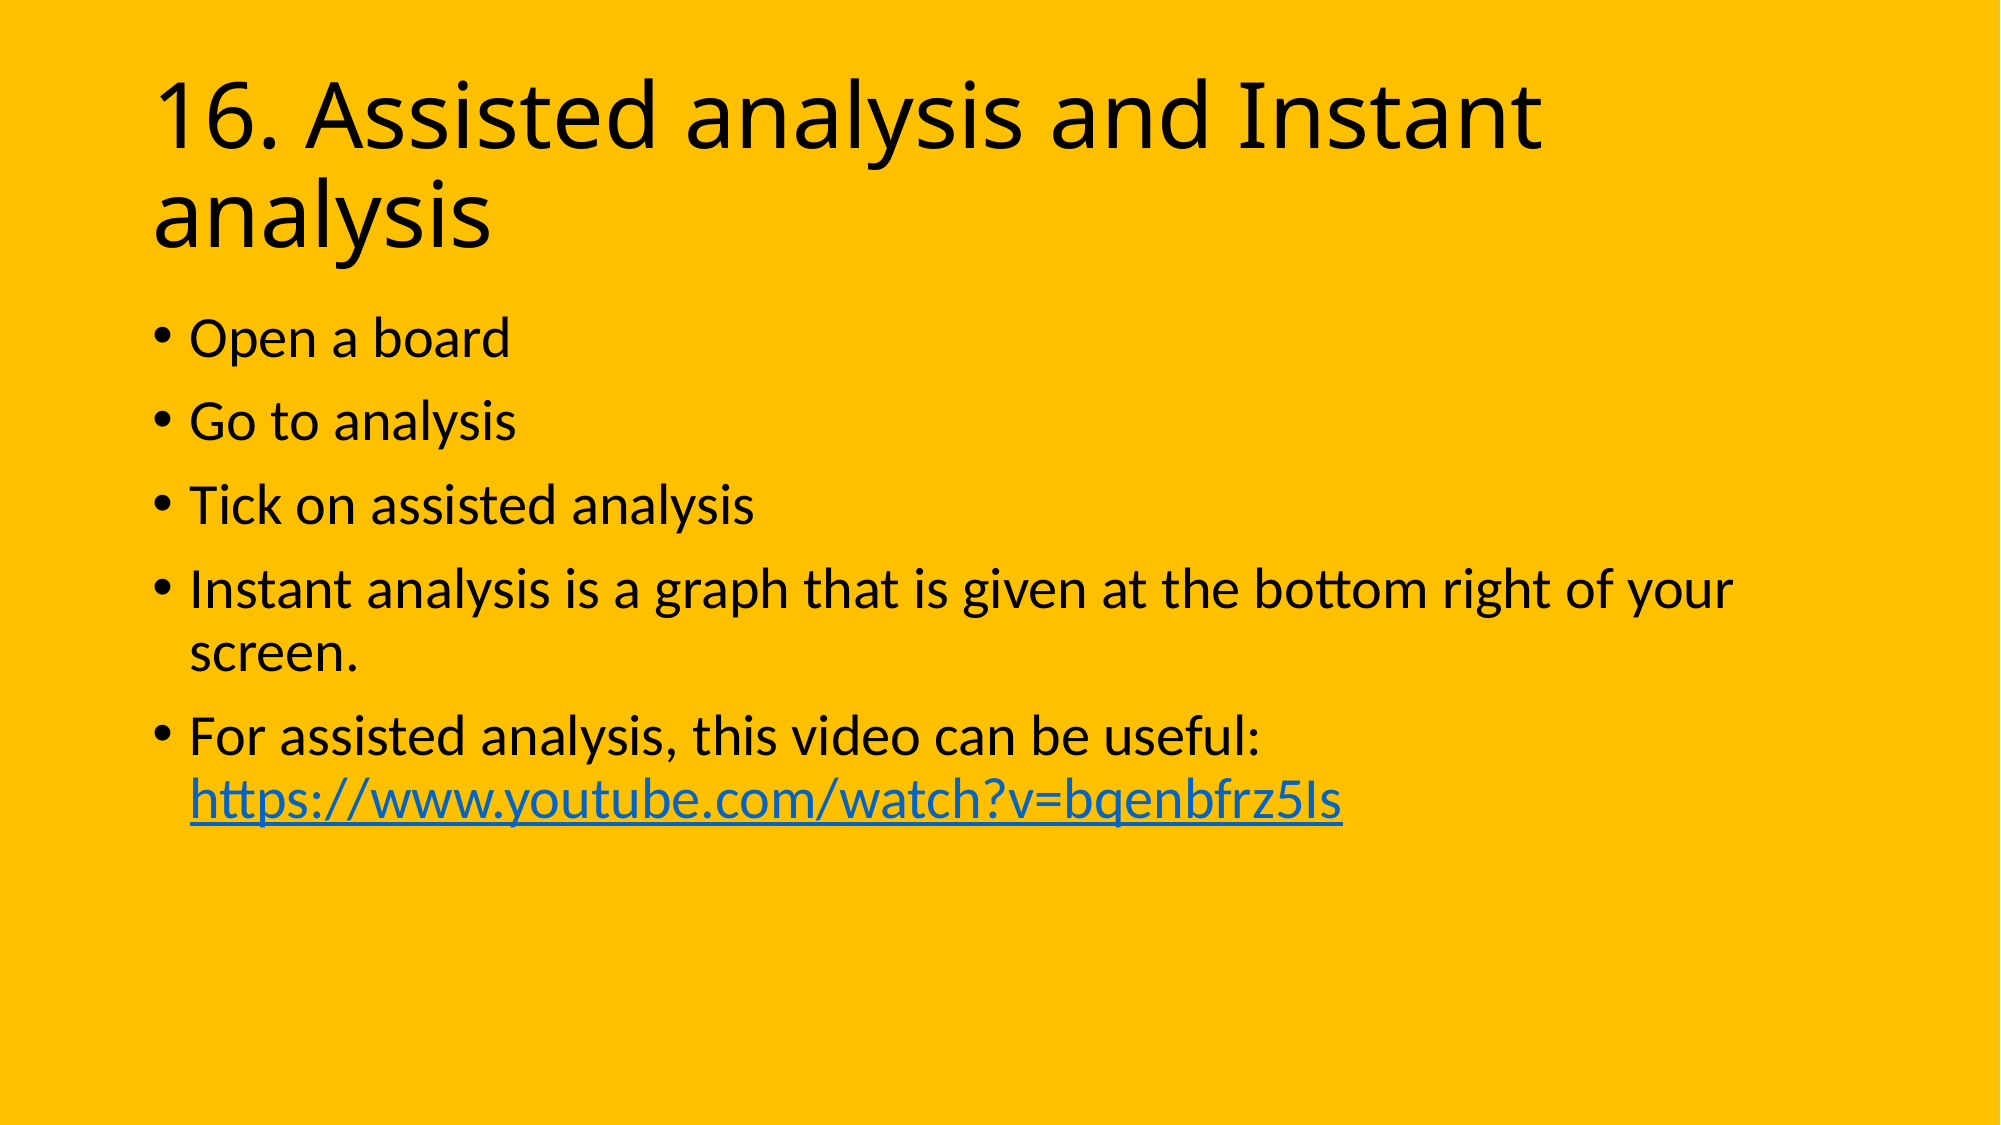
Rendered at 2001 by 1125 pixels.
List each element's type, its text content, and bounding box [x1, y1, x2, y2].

text_box Open a board Go to analysis Tick on assisted analysis Instant analysis is a graph that is given at the bottom right of your screen. For assisted analysis, this video can be useful: https://www.youtube.com/watch?v=bqenbfrz5Is [137, 299, 1863, 1014]
text_box 16. Assisted analysis and Instant analysis [137, 59, 1863, 278]
